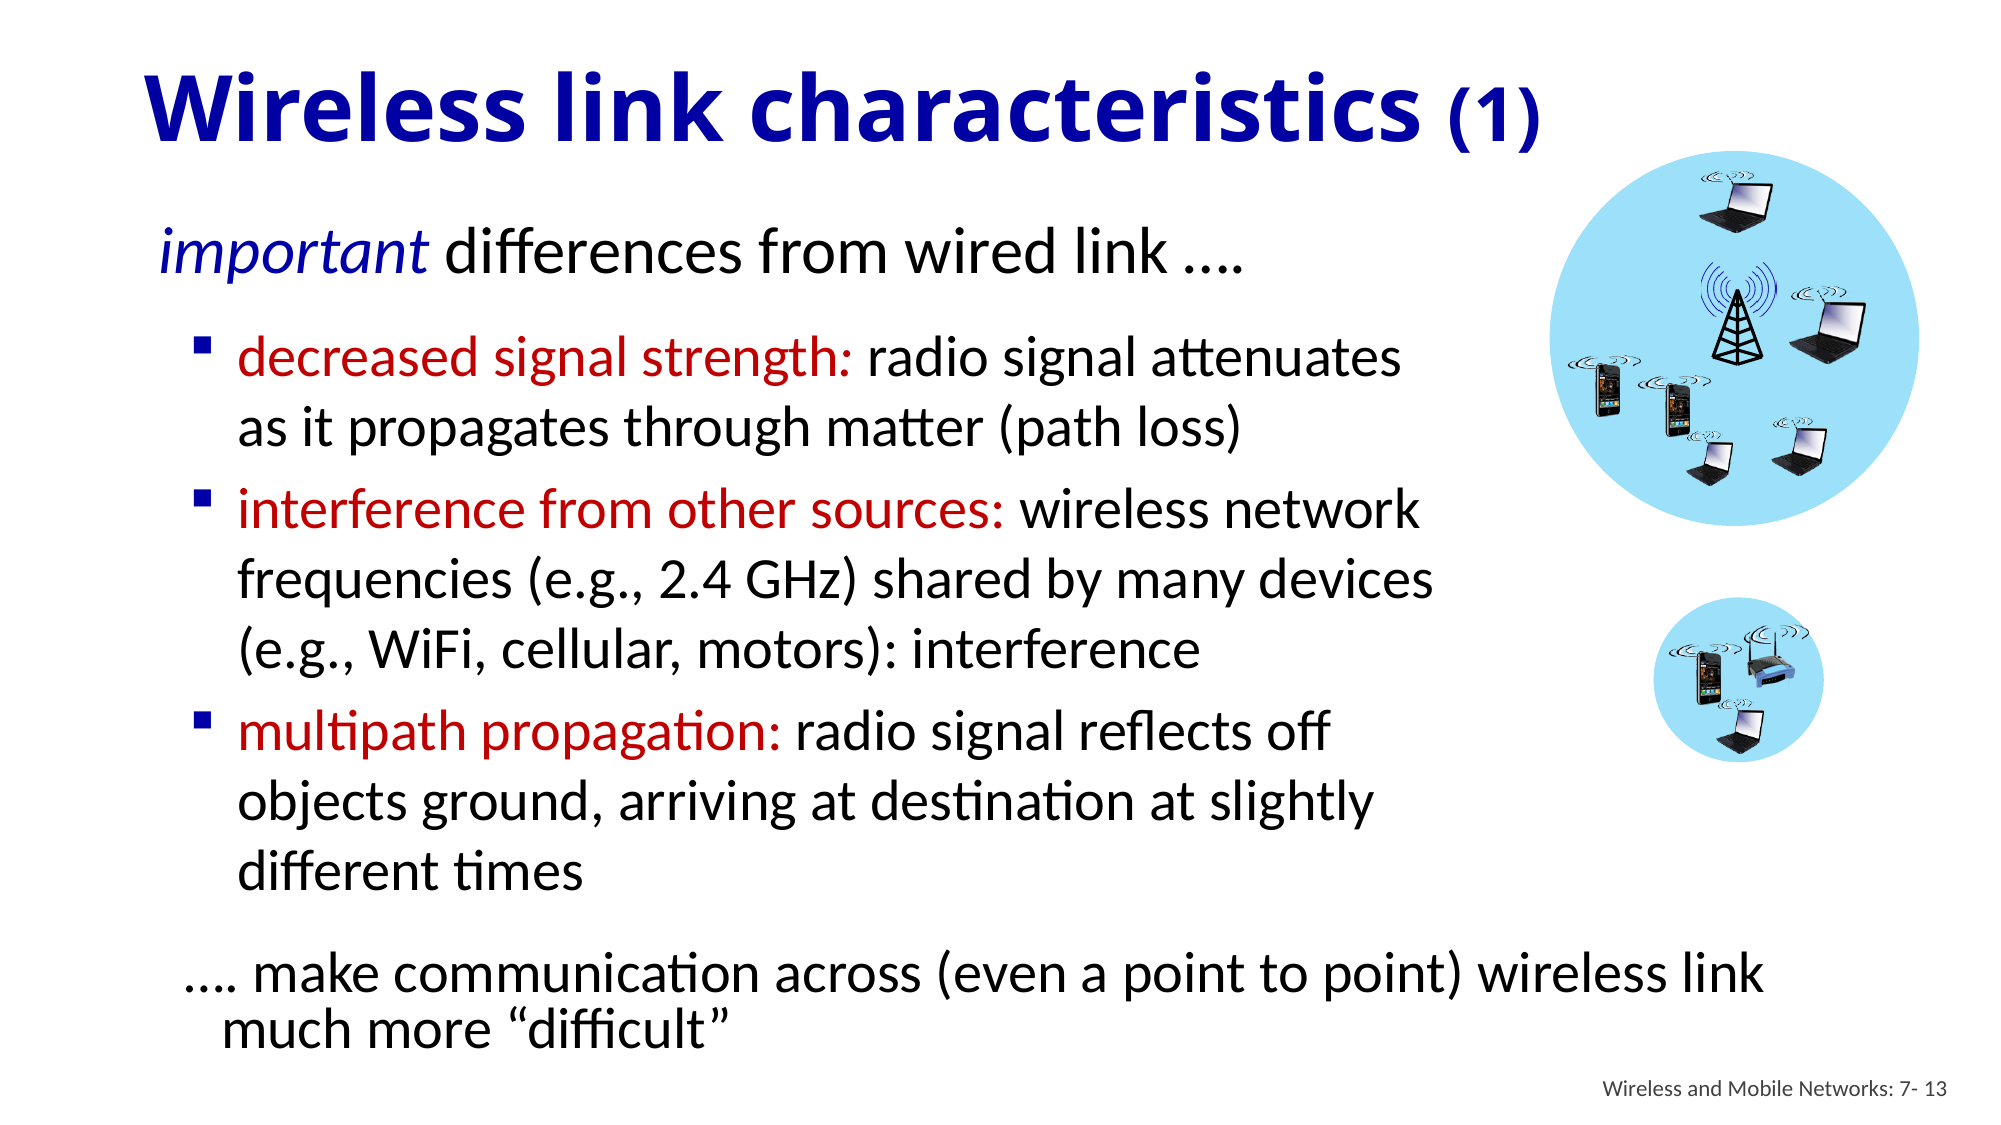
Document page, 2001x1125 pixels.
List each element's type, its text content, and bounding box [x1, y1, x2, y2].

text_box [1716, 697, 1764, 754]
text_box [1668, 642, 1742, 705]
text_box [1653, 597, 1824, 763]
text_box decreased signal strength: radio signal attenuates as it propagates through matter (path loss) interference from other sources: wireless network frequencies (e.g., 2.4 GHz) shared by many devices (e.g., WiFi, cellular, motors): interference multipath propagation: radio signal reflects off objects ground, arriving at destination at slightly different times [107, 310, 1479, 925]
slide_number Wireless and Mobile Networks: 7- 13 [1512, 1056, 1963, 1117]
text_box …. make communication across (even a point to point) wireless link much more “difficult” [148, 940, 1911, 1090]
text_box important differences from wired link …. [122, 215, 1549, 329]
title Wireless link characteristics (1) [129, 38, 1855, 186]
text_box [1743, 623, 1809, 688]
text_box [1549, 150, 1920, 526]
